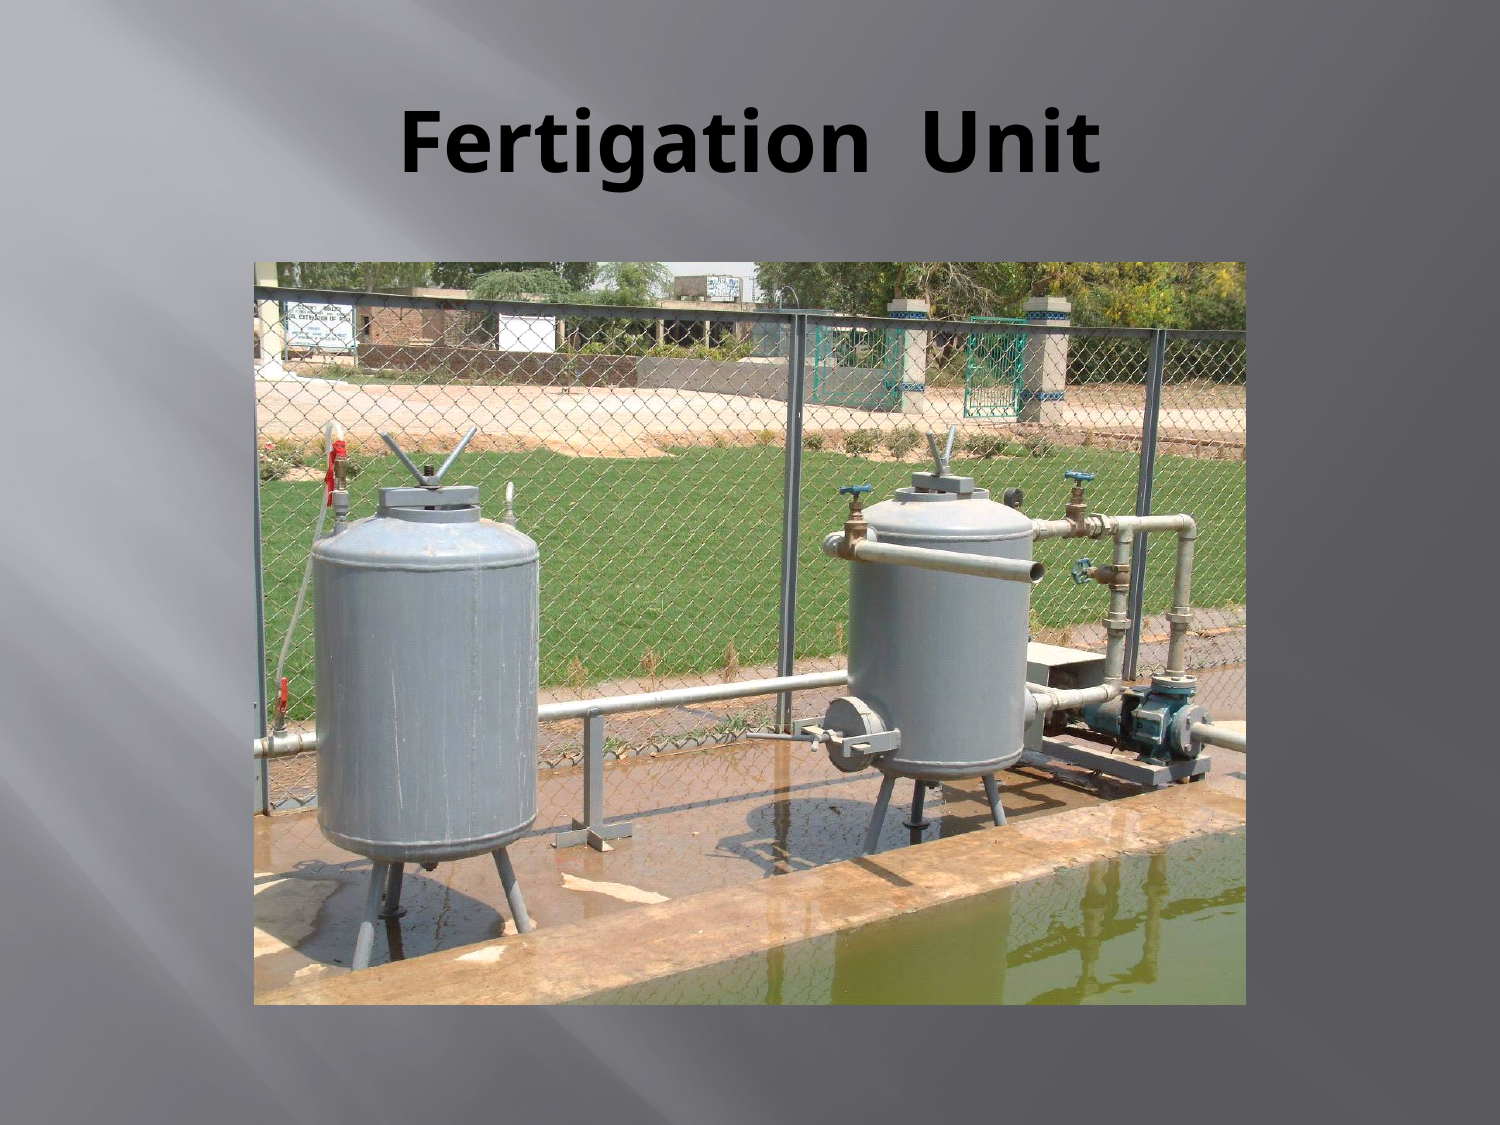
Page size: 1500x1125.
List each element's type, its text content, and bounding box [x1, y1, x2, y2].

title Fertigation Unit [75, 45, 1425, 233]
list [254, 262, 1246, 1006]
